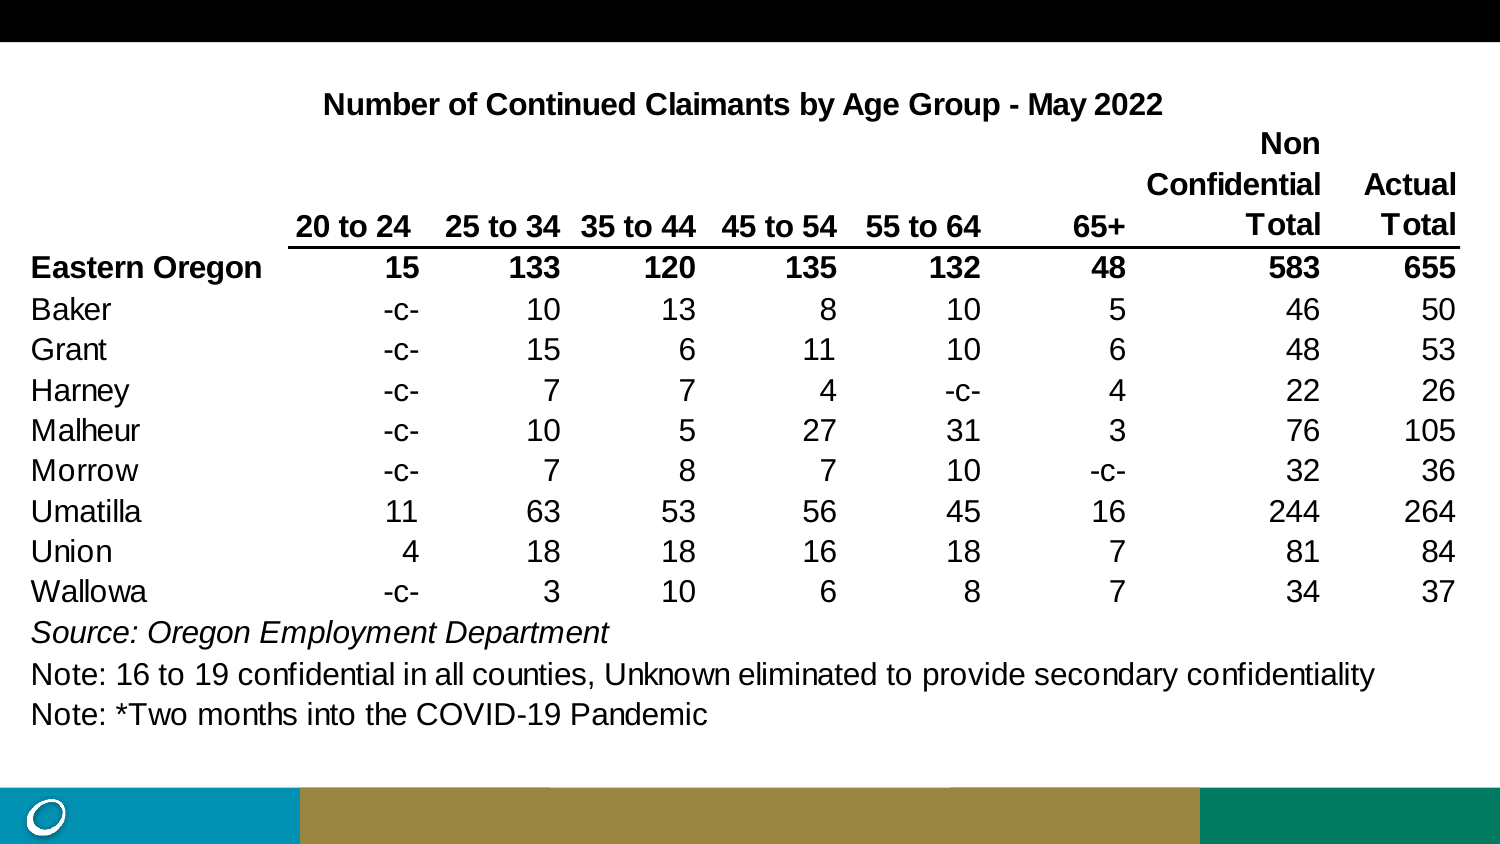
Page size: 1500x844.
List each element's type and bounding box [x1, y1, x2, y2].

picture [27, 800, 65, 835]
picture [24, 84, 1462, 735]
